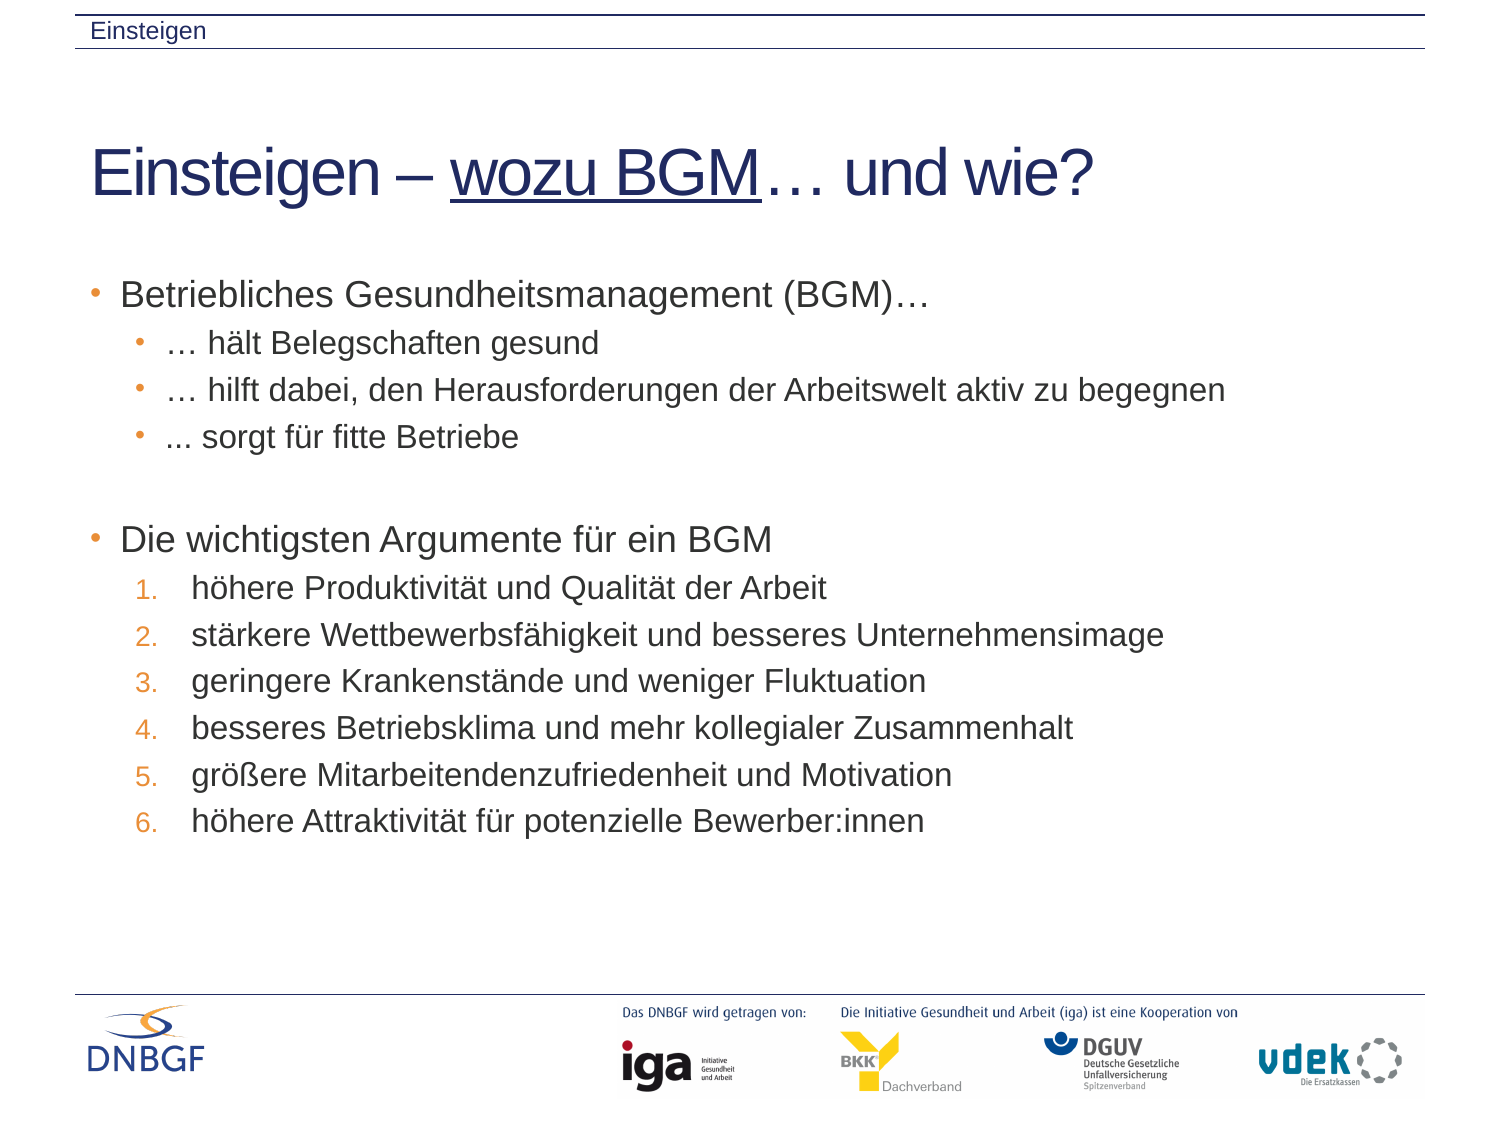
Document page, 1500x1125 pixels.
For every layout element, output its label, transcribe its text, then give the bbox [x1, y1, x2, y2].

picture [617, 1000, 1425, 1099]
title Einsteigen – wozu BGM… und wie? [75, 87, 1425, 250]
list Betriebliches Gesundheitsmanagement (BGM)… … hält Belegschaften gesund … hilft dabei, den Herausforderungen der Arbeitswelt aktiv zu begegnen ... sorgt für fitte Betriebe Die wichtigsten Argumente für ein BGM höhere Produktivität und Qualität der Arbeit stärkere Wettbewerbsfähigkeit und besseres Unternehmensimage geringere Krankenstände und weniger Fluktuation besseres Betriebsklima und mehr kollegialer Zusammenhalt größere Mitarbeitendenzufriedenheit und Motivation höhere Attraktivität für potenzielle Bewerber:innen [75, 262, 1425, 993]
list Einsteigen [75, 7, 721, 58]
